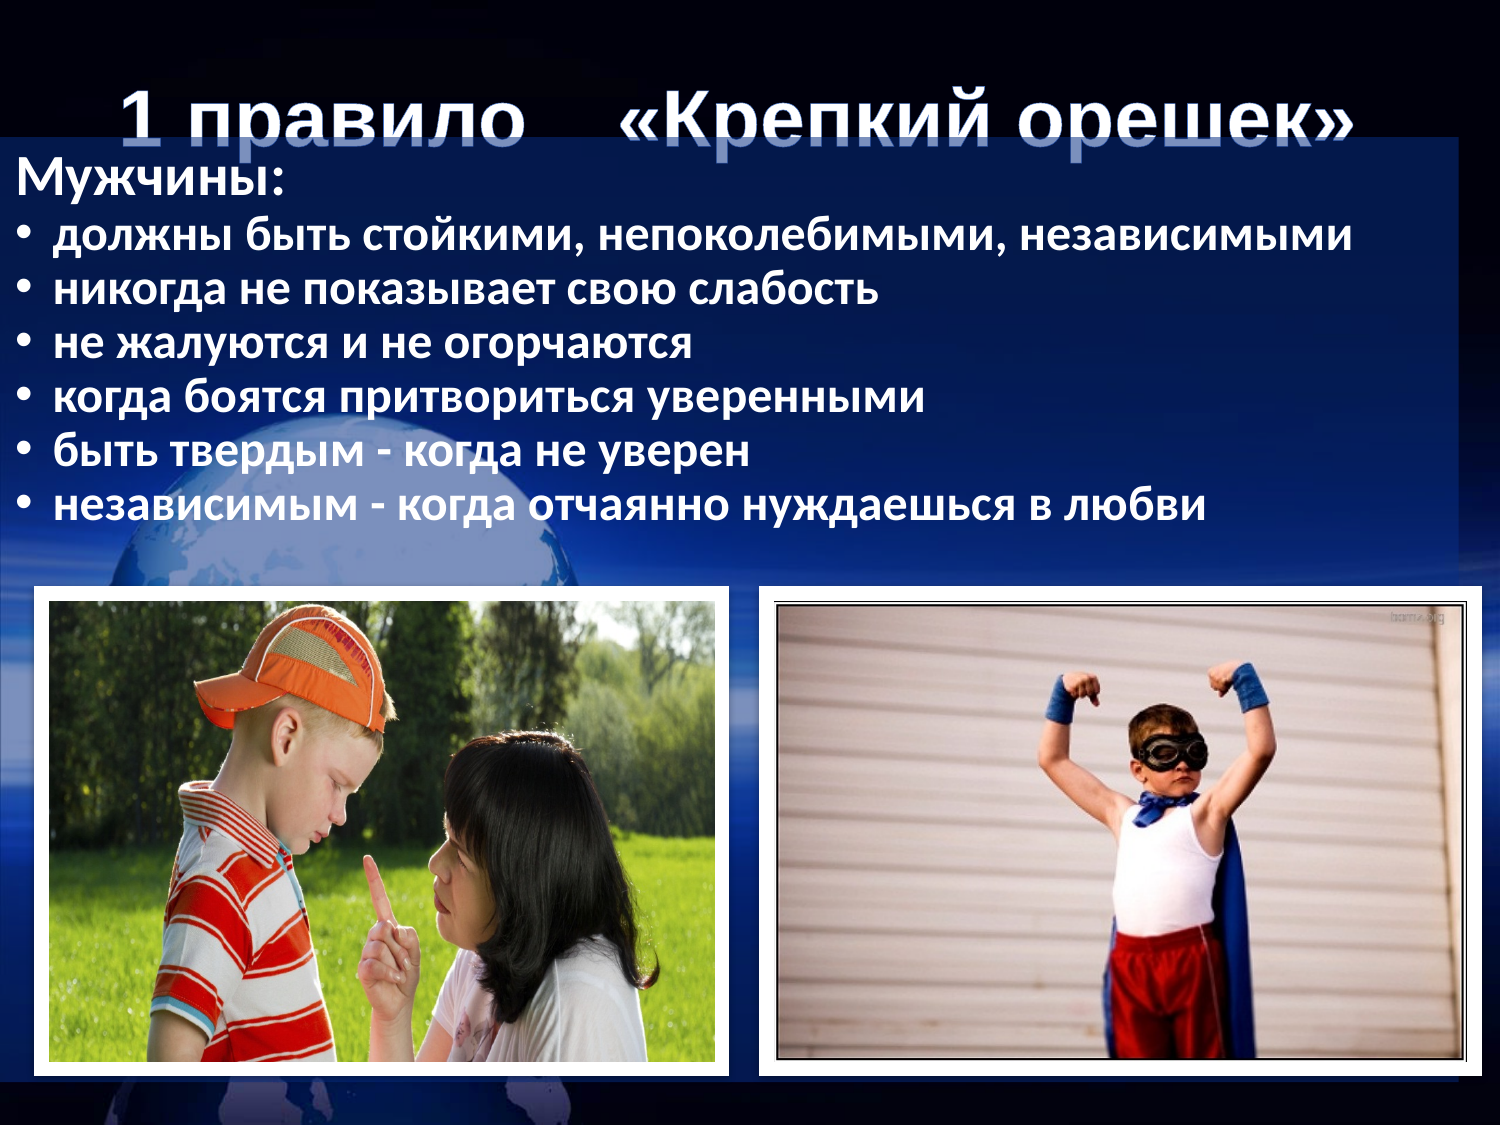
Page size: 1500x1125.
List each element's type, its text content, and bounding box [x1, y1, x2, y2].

picture [0, 0, 1500, 1125]
title 1 правило «Крепкий орешек» [103, 59, 1397, 137]
picture [48, 600, 715, 1062]
picture [773, 600, 1468, 1062]
list Мужчины: должны быть стойкими, непоколебимыми, независимыми никогда не показывает свою слабость не жалуются и не огорчаются когда боятся притвориться уверенными быть твердым - когда не уверен независимым - когда отчаянно нуждаешься в любви [0, 137, 1459, 1083]
